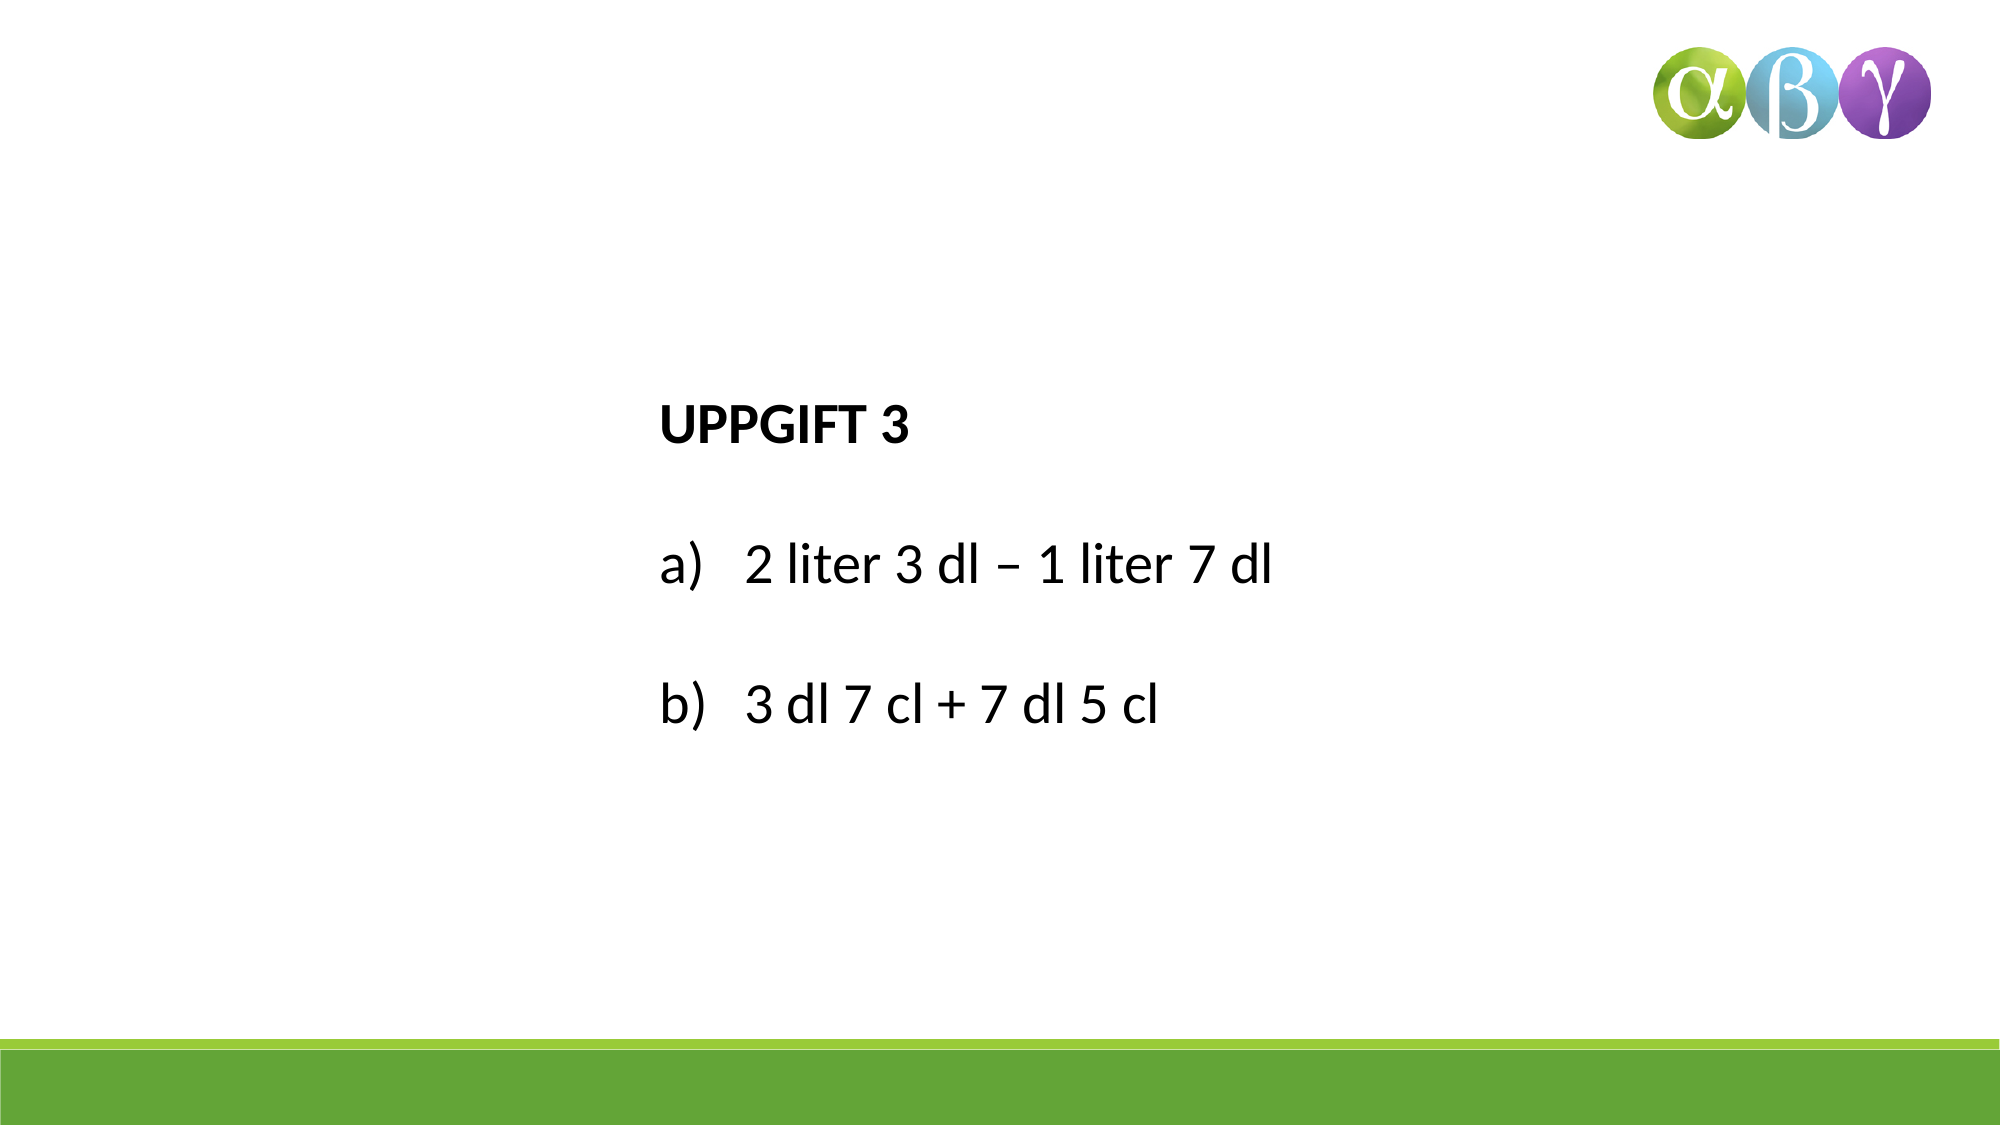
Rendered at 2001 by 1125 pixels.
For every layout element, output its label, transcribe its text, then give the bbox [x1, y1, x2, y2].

text_box UPPGIFT 3 2 liter 3 dl – 1 liter 7 dl 3 dl 7 cl + 7 dl 5 cl [645, 378, 1355, 743]
picture [1652, 46, 1932, 140]
